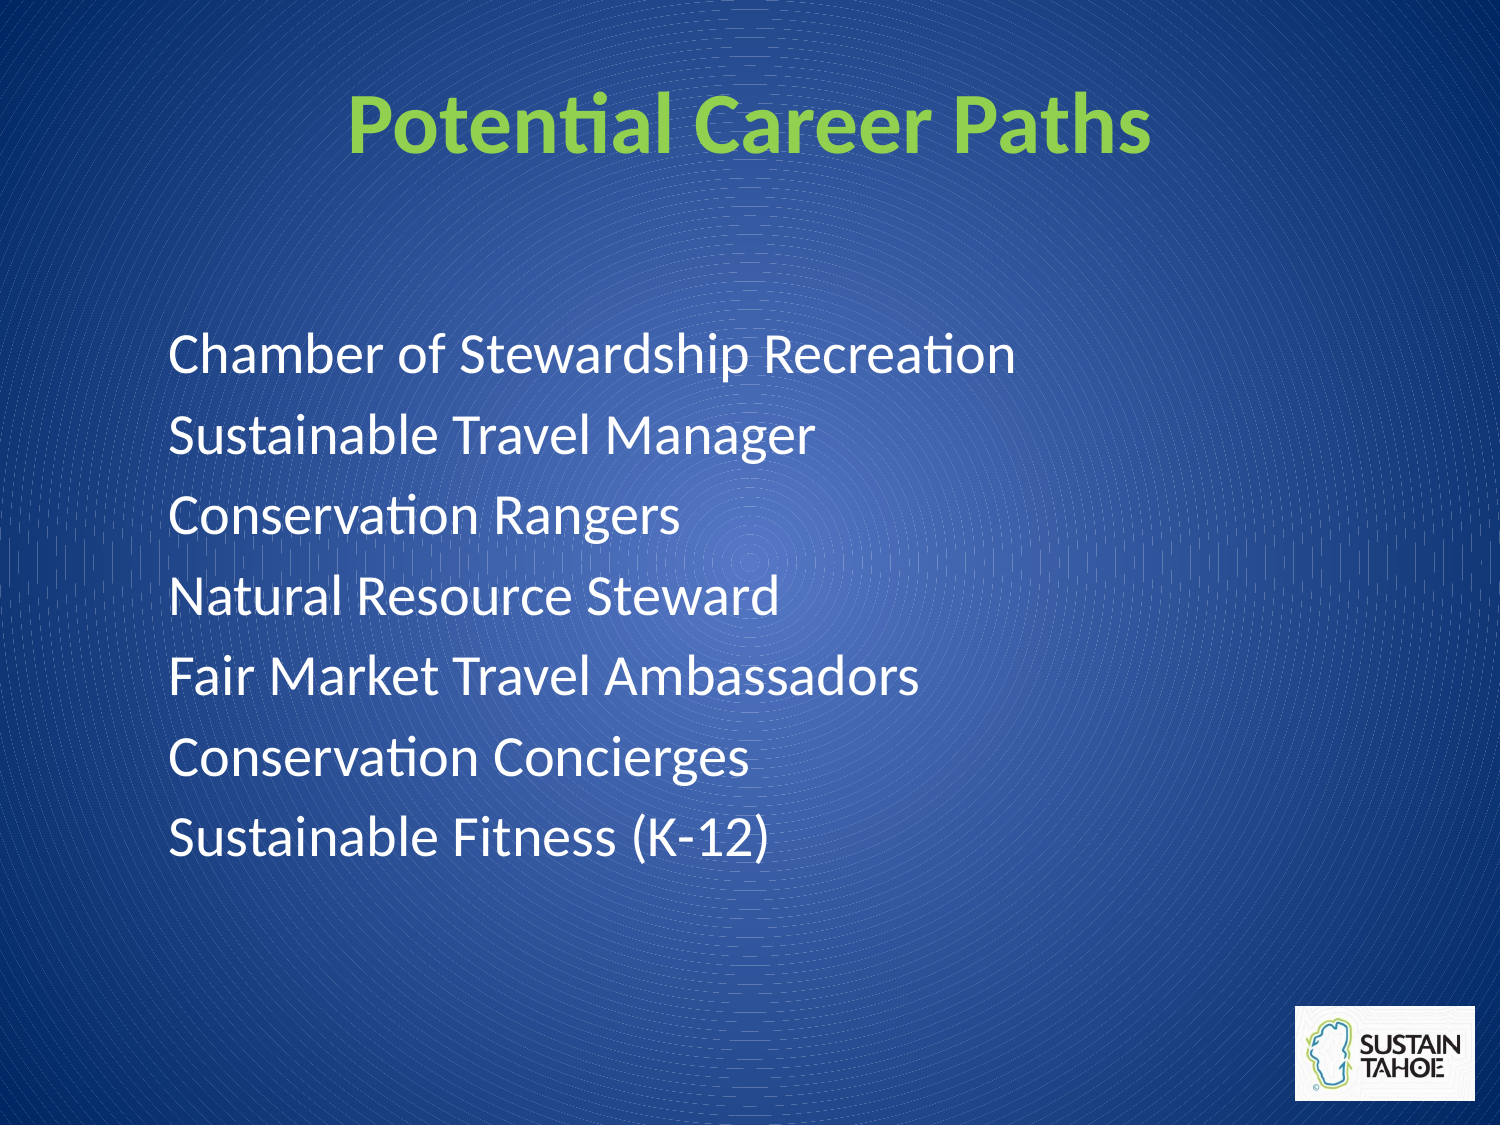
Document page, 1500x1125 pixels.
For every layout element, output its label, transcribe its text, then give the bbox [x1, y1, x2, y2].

text_box Chamber of Stewardship Recreation Sustainable Travel Manager Conservation Rangers Natural Resource Steward Fair Market Travel Ambassadors Conservation Concierges Sustainable Fitness (K-12) [153, 297, 1471, 936]
title Potential Career Paths [75, 45, 1425, 233]
picture [1294, 1006, 1475, 1101]
